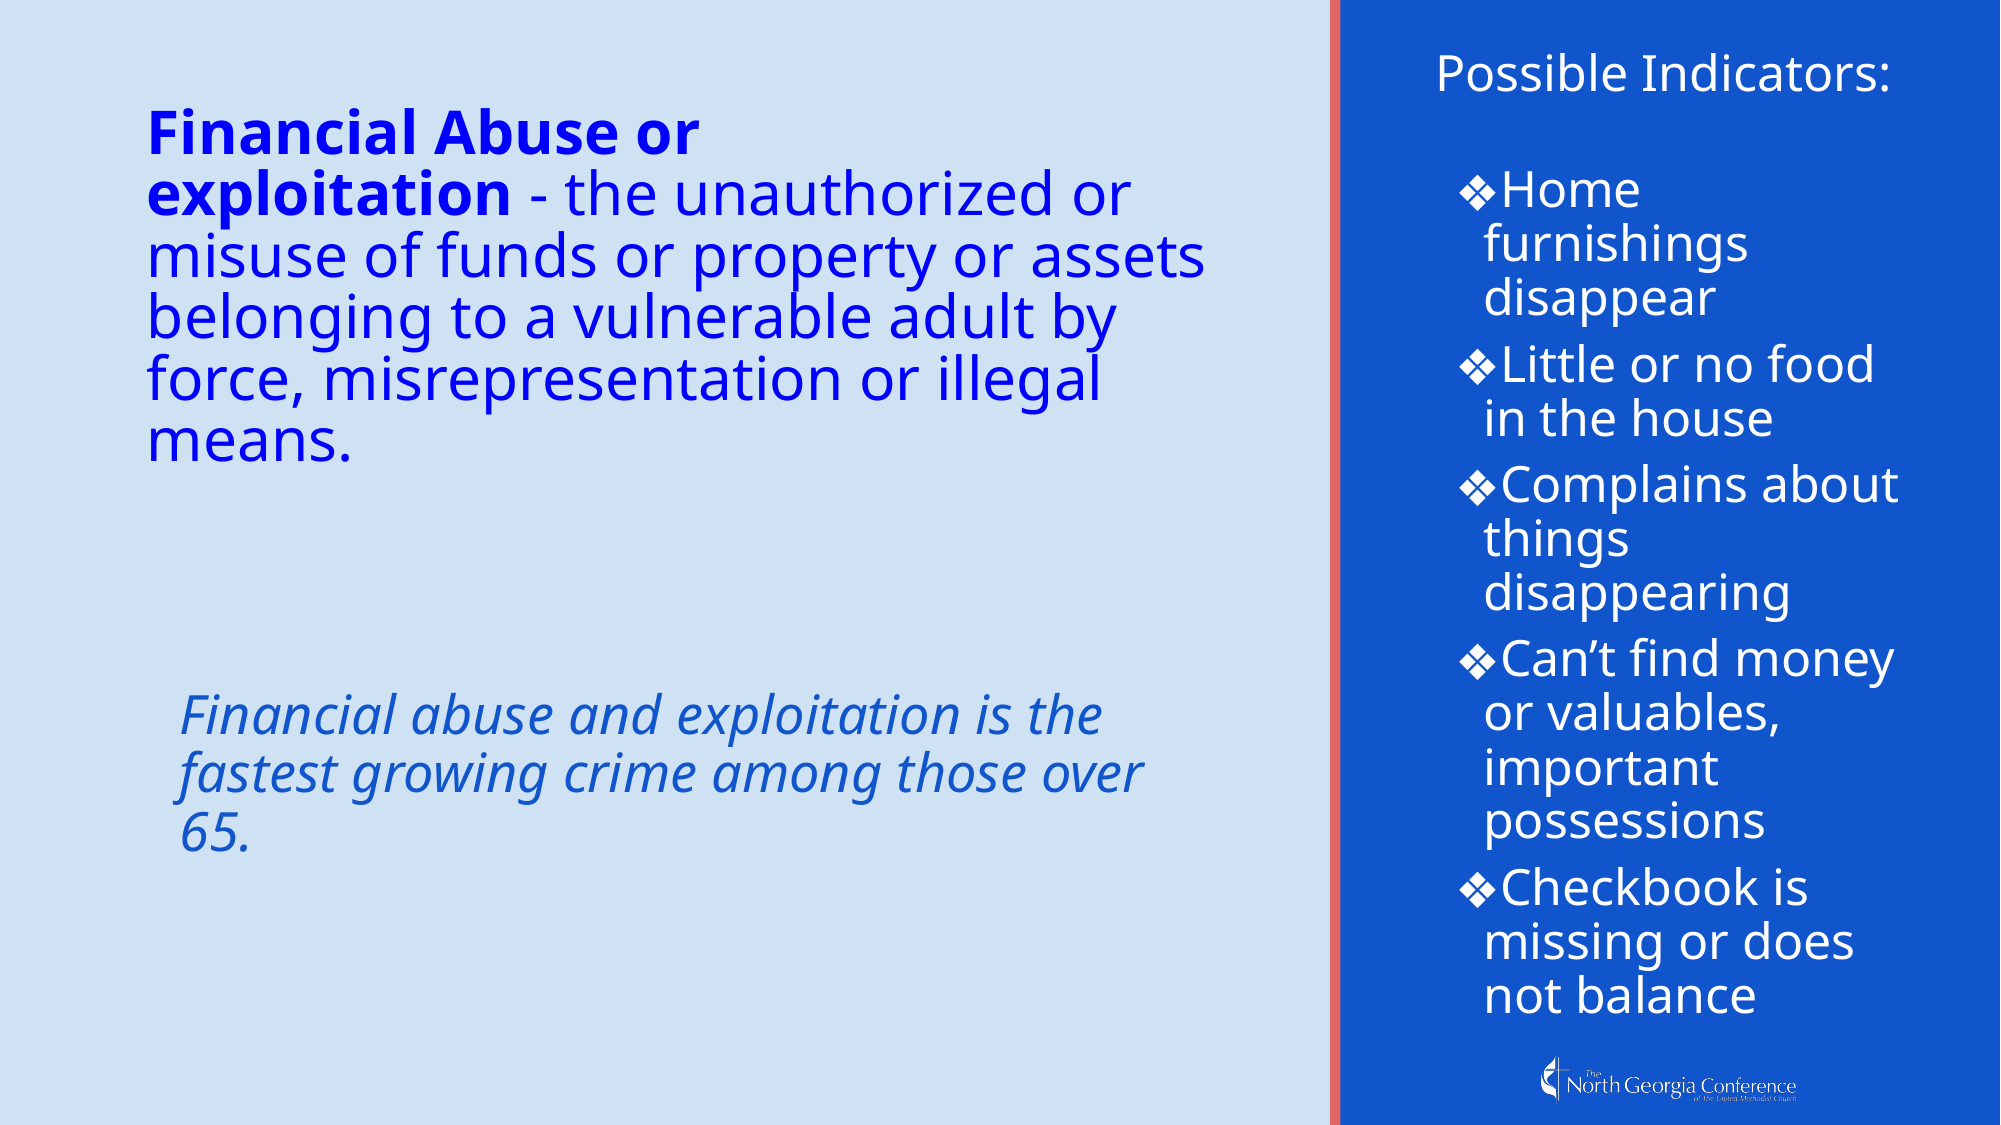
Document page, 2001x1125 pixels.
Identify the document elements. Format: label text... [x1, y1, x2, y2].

picture [1535, 1049, 1800, 1110]
list Financial Abuse or exploitation - the unauthorized or misuse of funds or property or assets belonging to a vulnerable adult by force, misrepresentation or illegal means. Financial abuse and exploitation is the fastest growing crime among those over 65. [146, 97, 1212, 871]
title Possible Indicators: Home furnishings disappear Little or no food in the house Complains about things disappearing Can’t find money or valuables, important possessions Checkbook is missing or does not balance [1405, 97, 1931, 1032]
